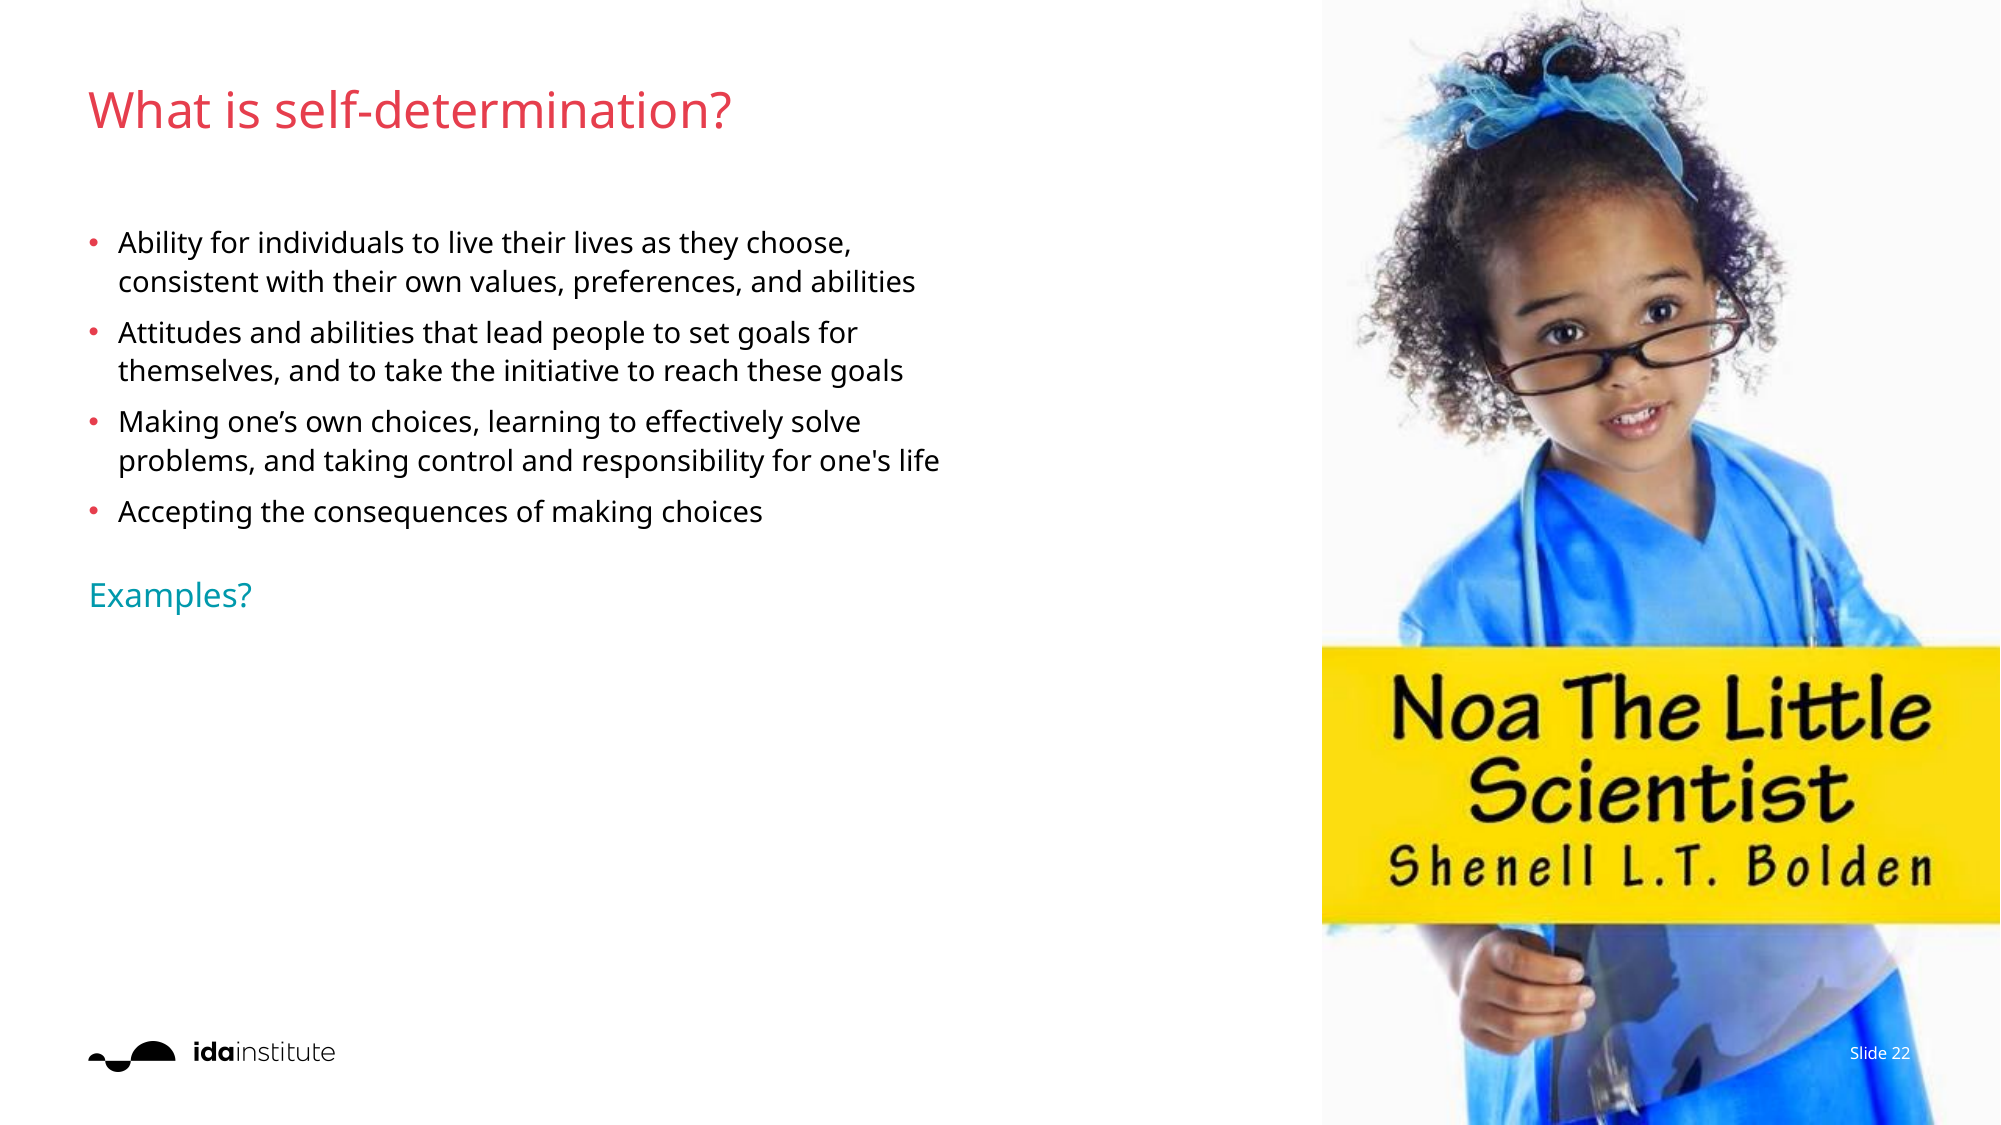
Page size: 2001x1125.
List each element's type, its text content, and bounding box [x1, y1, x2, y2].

list Ability for individuals to live their lives as they choose, consistent with their own values, preferences, and abilities Attitudes and abilities that lead people to set goals for themselves, and to take the initiative to reach these goals Making one’s own choices, learning to effectively solve problems, and taking control and responsibility for one's life Accepting the consequences of making choices Examples? [88, 221, 1000, 988]
title What is self-determination? [88, 88, 1294, 222]
picture [1322, 0, 2000, 1125]
picture [88, 1041, 335, 1072]
